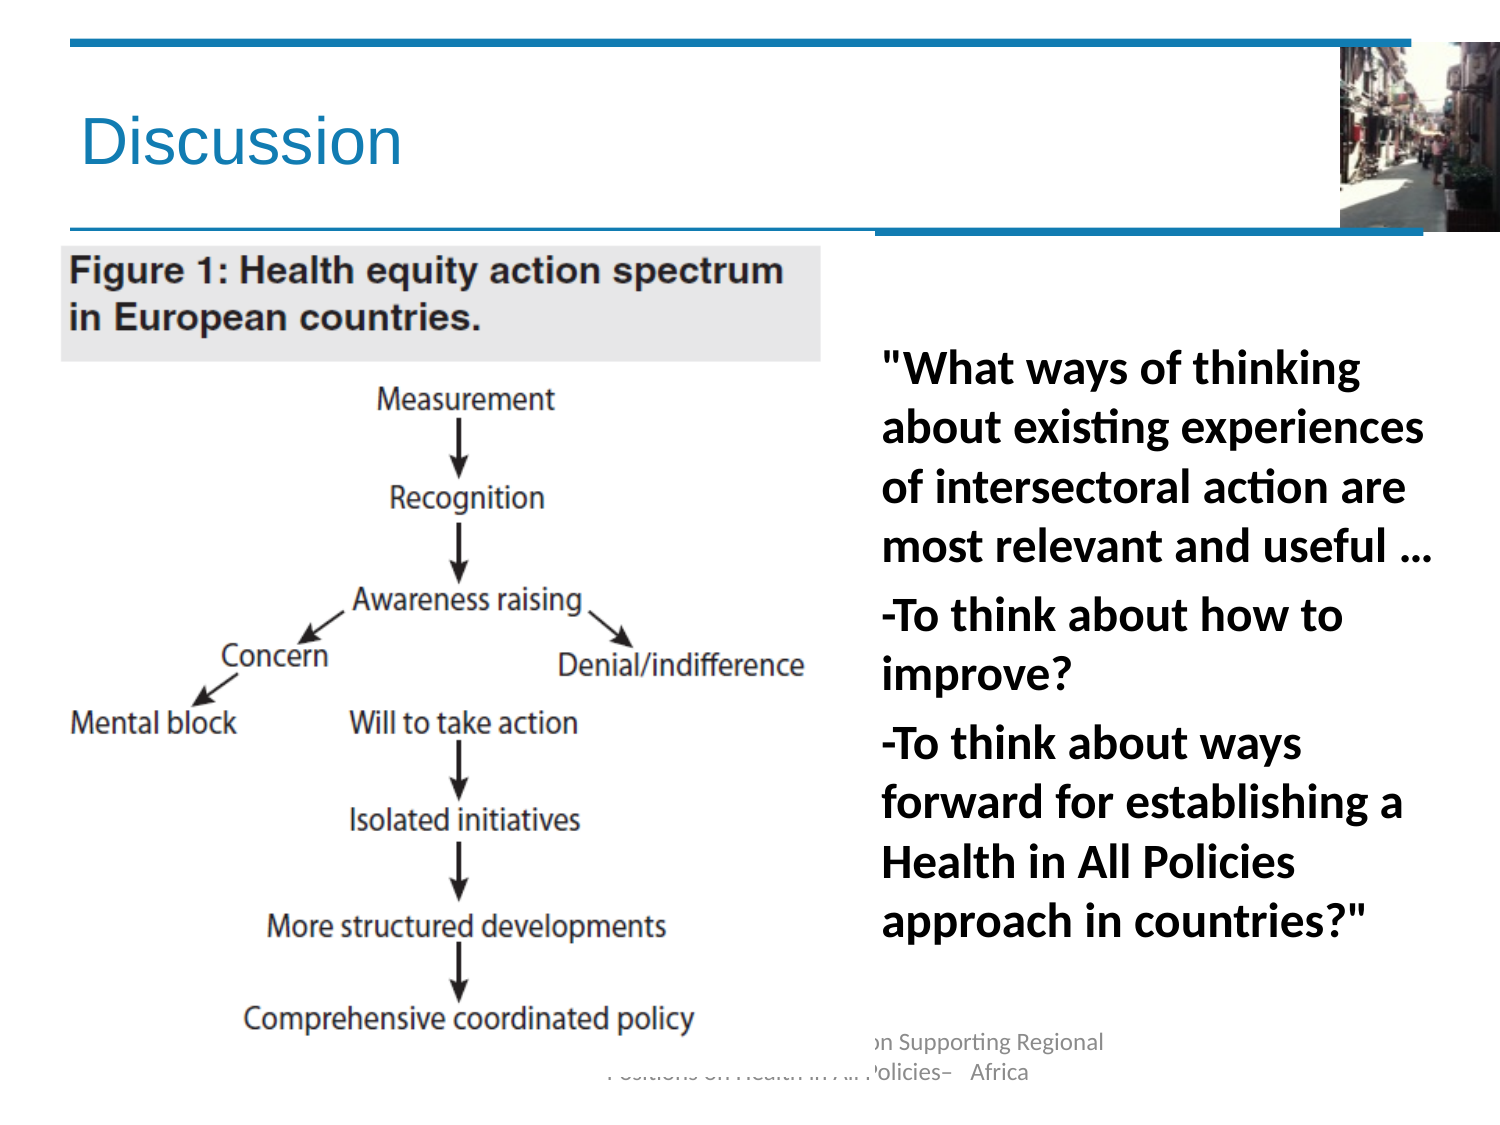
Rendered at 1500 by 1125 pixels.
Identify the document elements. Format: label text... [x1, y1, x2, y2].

footer WHO Rockefeller-funded project on Supporting Regional Positions on Health in All Policies– Africa [512, 1037, 1125, 1103]
picture [1340, 42, 1500, 232]
title Discussion [65, 44, 1337, 231]
picture [24, 231, 876, 1077]
text_box "What ways of thinking about existing experiences of intersectoral action are most relevant and useful … -To think about how to improve? -To think about ways forward for establishing a Health in All Policies approach in countries?" [879, 262, 1450, 1005]
